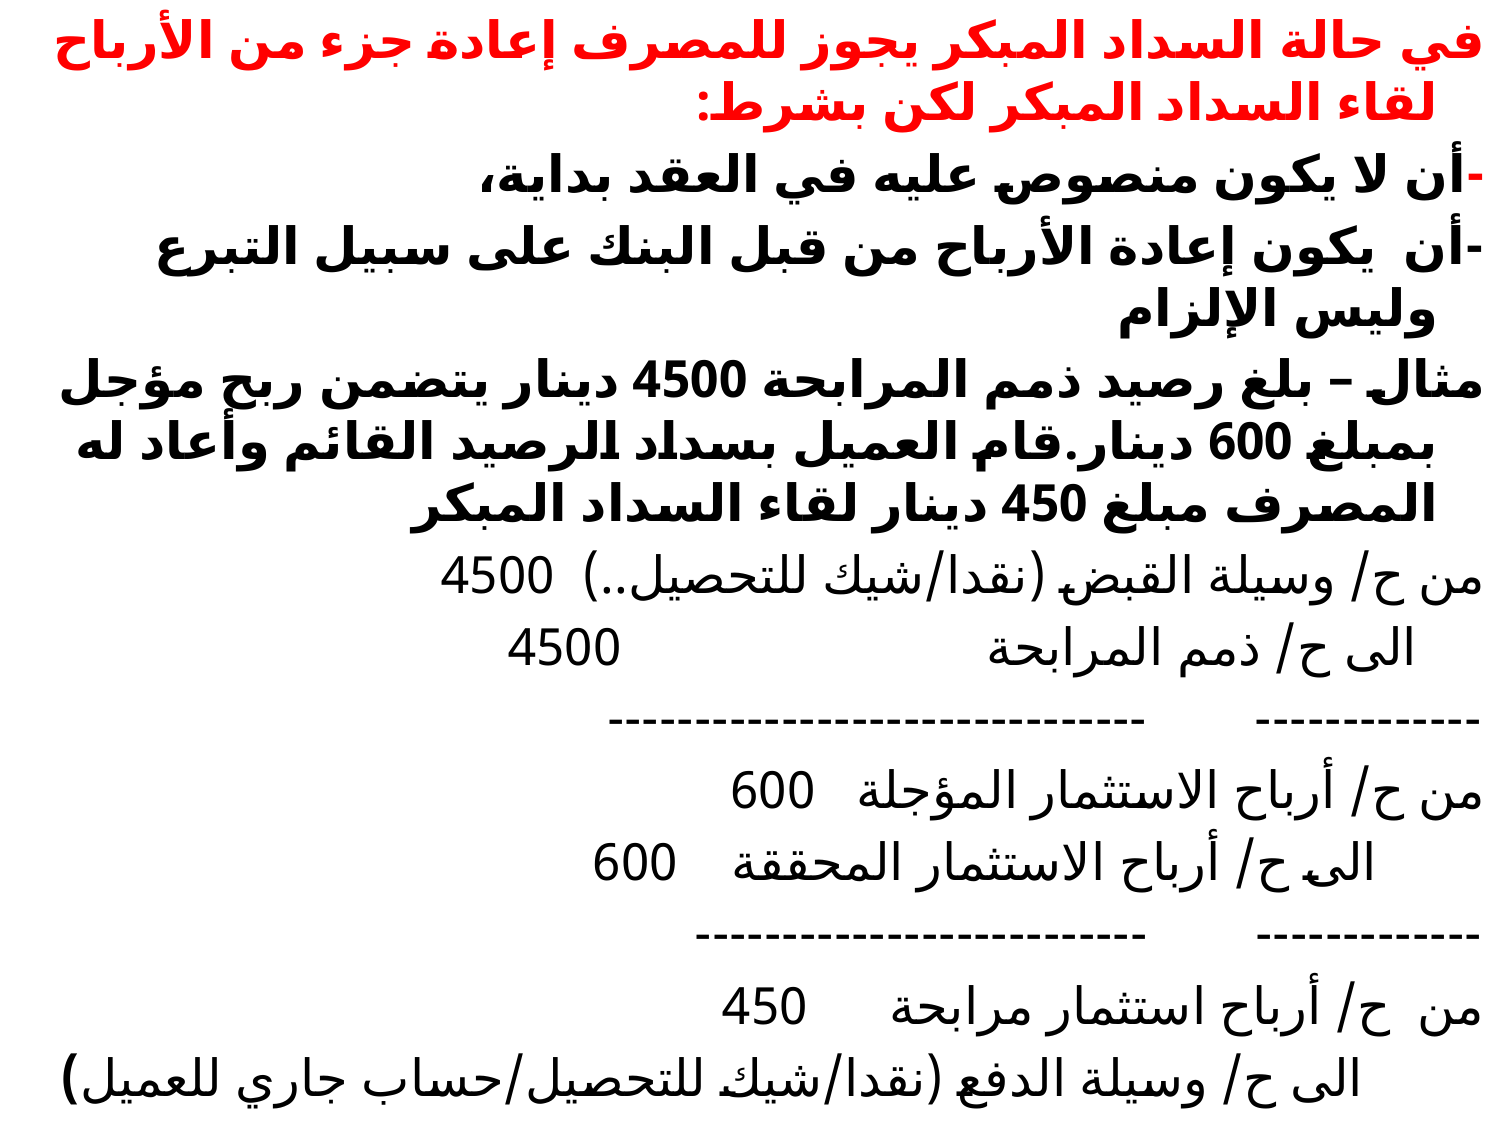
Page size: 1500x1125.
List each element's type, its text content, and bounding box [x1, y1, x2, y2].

list في حالة السداد المبكر يجوز للمصرف إعادة جزء من الأرباح لقاء السداد المبكر لكن بشرط: -أن لا يكون منصوص عليه في العقد بداية، -أن يكون إعادة الأرباح من قبل البنك على سبيل التبرع وليس الإلزام مثال – بلغ رصيد ذمم المرابحة 4500 دينار يتضمن ربح مؤجل بمبلغ 600 دينار.قام العميل بسداد الرصيد القائم وأعاد له المصرف مبلغ 450 دينار لقاء السداد المبكر من ح/ وسيلة القبض (نقدا/شيك للتحصيل..) 4500 الى ح/ ذمم المرابحة 4500 ------------- ------------------------------- من ح/ أرباح الاستثمار المؤجلة 600 الى ح/ أرباح الاستثمار المحققة 600 ------------- -------------------------- من ح/ أرباح استثمار مرابحة 450 الى ح/ وسيلة الدفع (نقدا/شيك للتحصيل/حساب جاري للعميل) [0, 0, 1500, 1125]
